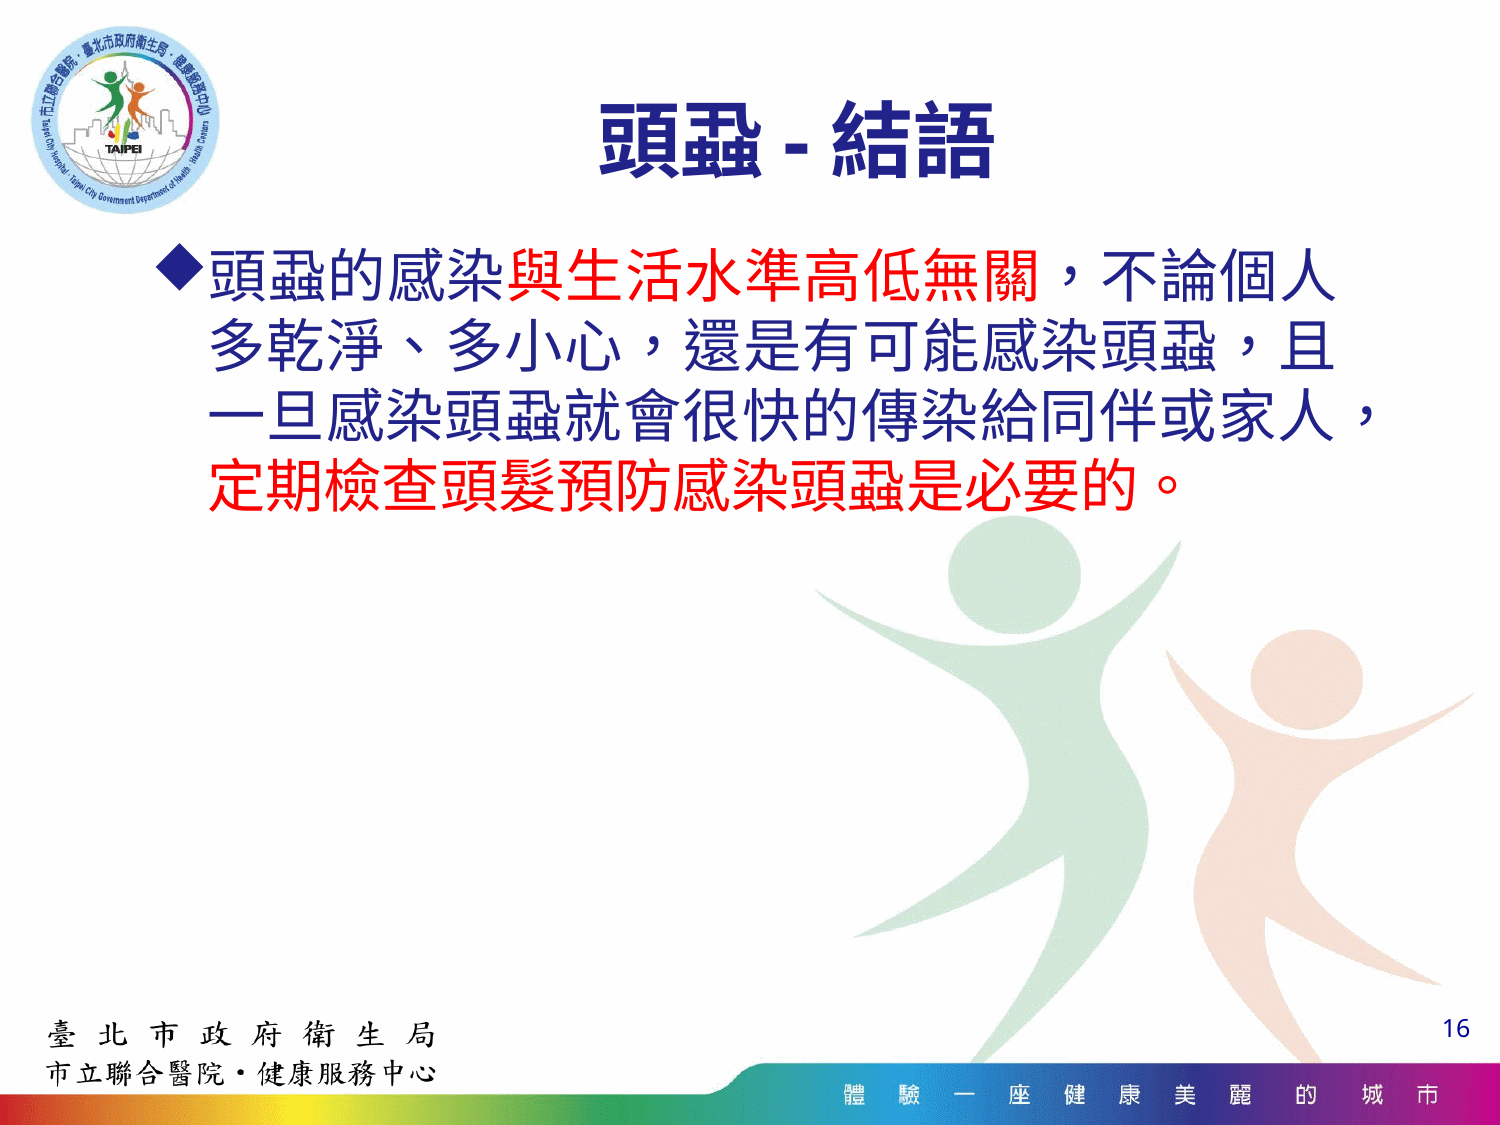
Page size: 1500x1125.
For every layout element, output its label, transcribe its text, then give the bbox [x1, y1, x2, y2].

title 頭蝨-結語 [159, 43, 1435, 232]
list 頭蝨的感染與生活水準高低無關，不論個人多乾淨、多小心，還是有可能感染頭蝨，且一旦感染頭蝨就會很快的傳染給同伴或家人，定期檢查頭髮預防感染頭蝨是必要的。 [135, 231, 1353, 1012]
slide_number 16 [1374, 974, 1500, 1088]
picture [0, 0, 1500, 1125]
